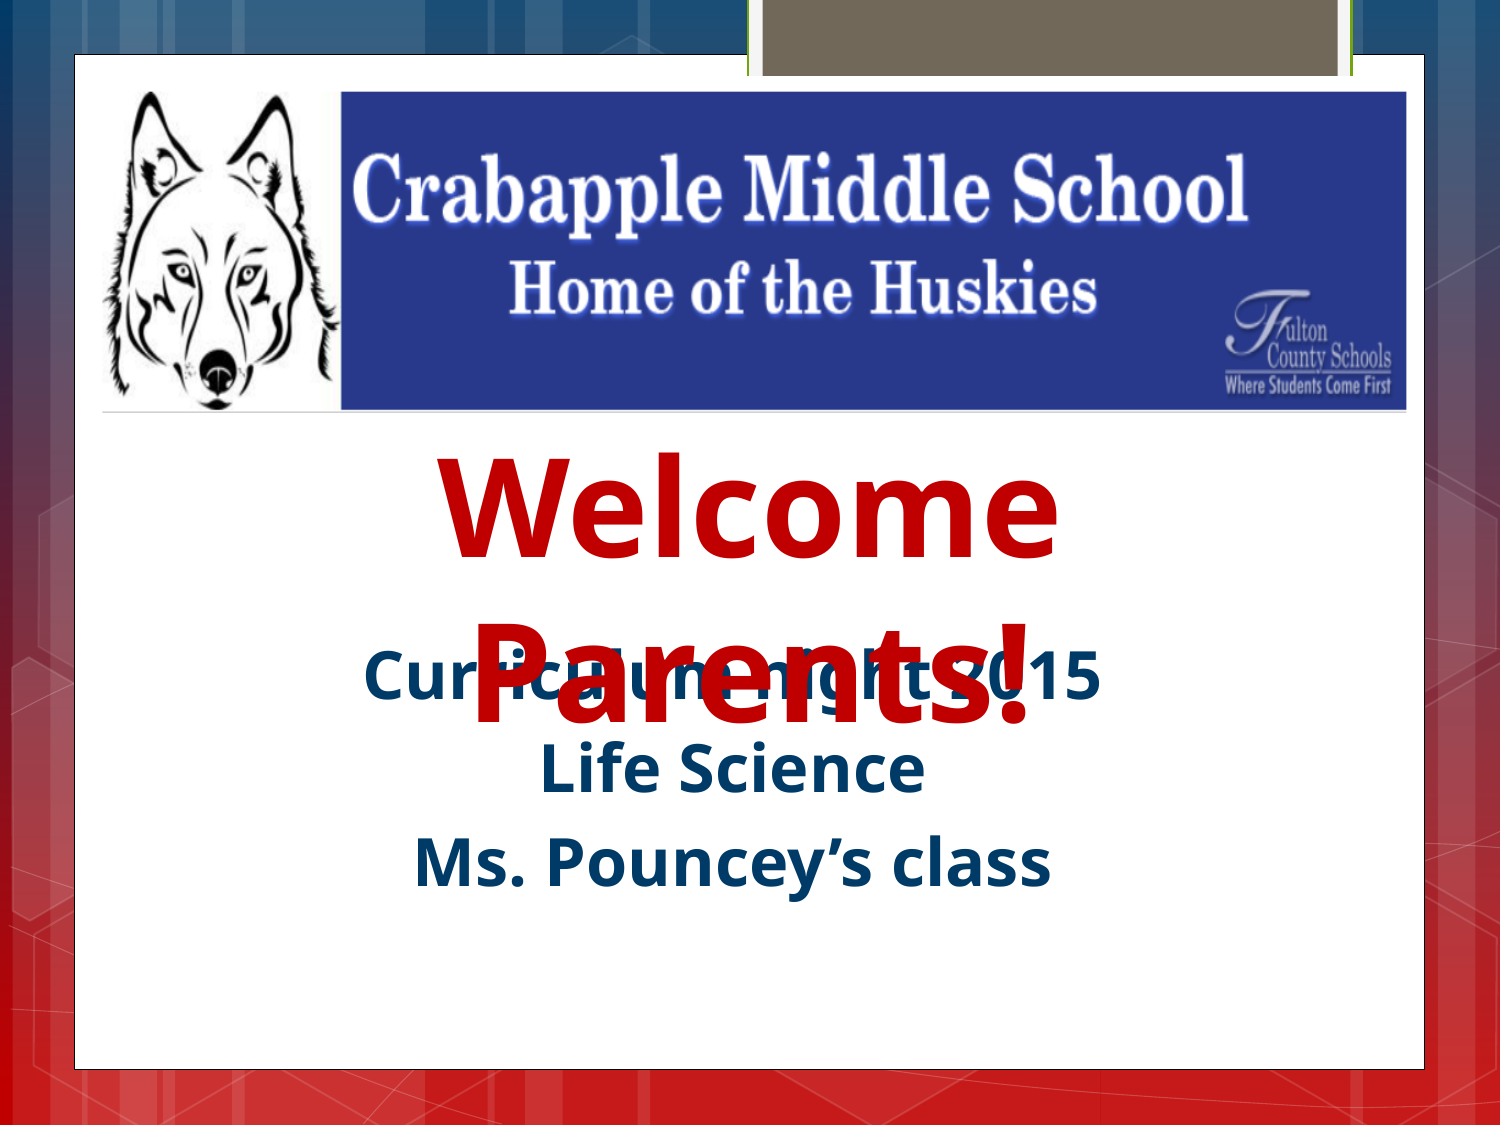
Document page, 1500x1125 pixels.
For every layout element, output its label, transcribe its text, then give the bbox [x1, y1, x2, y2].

text_box Welcome Parents! [131, 423, 1369, 758]
list Curriculum night 2015 Life Science Ms. Pouncey’s class [171, 758, 1283, 957]
picture [87, 76, 1413, 413]
